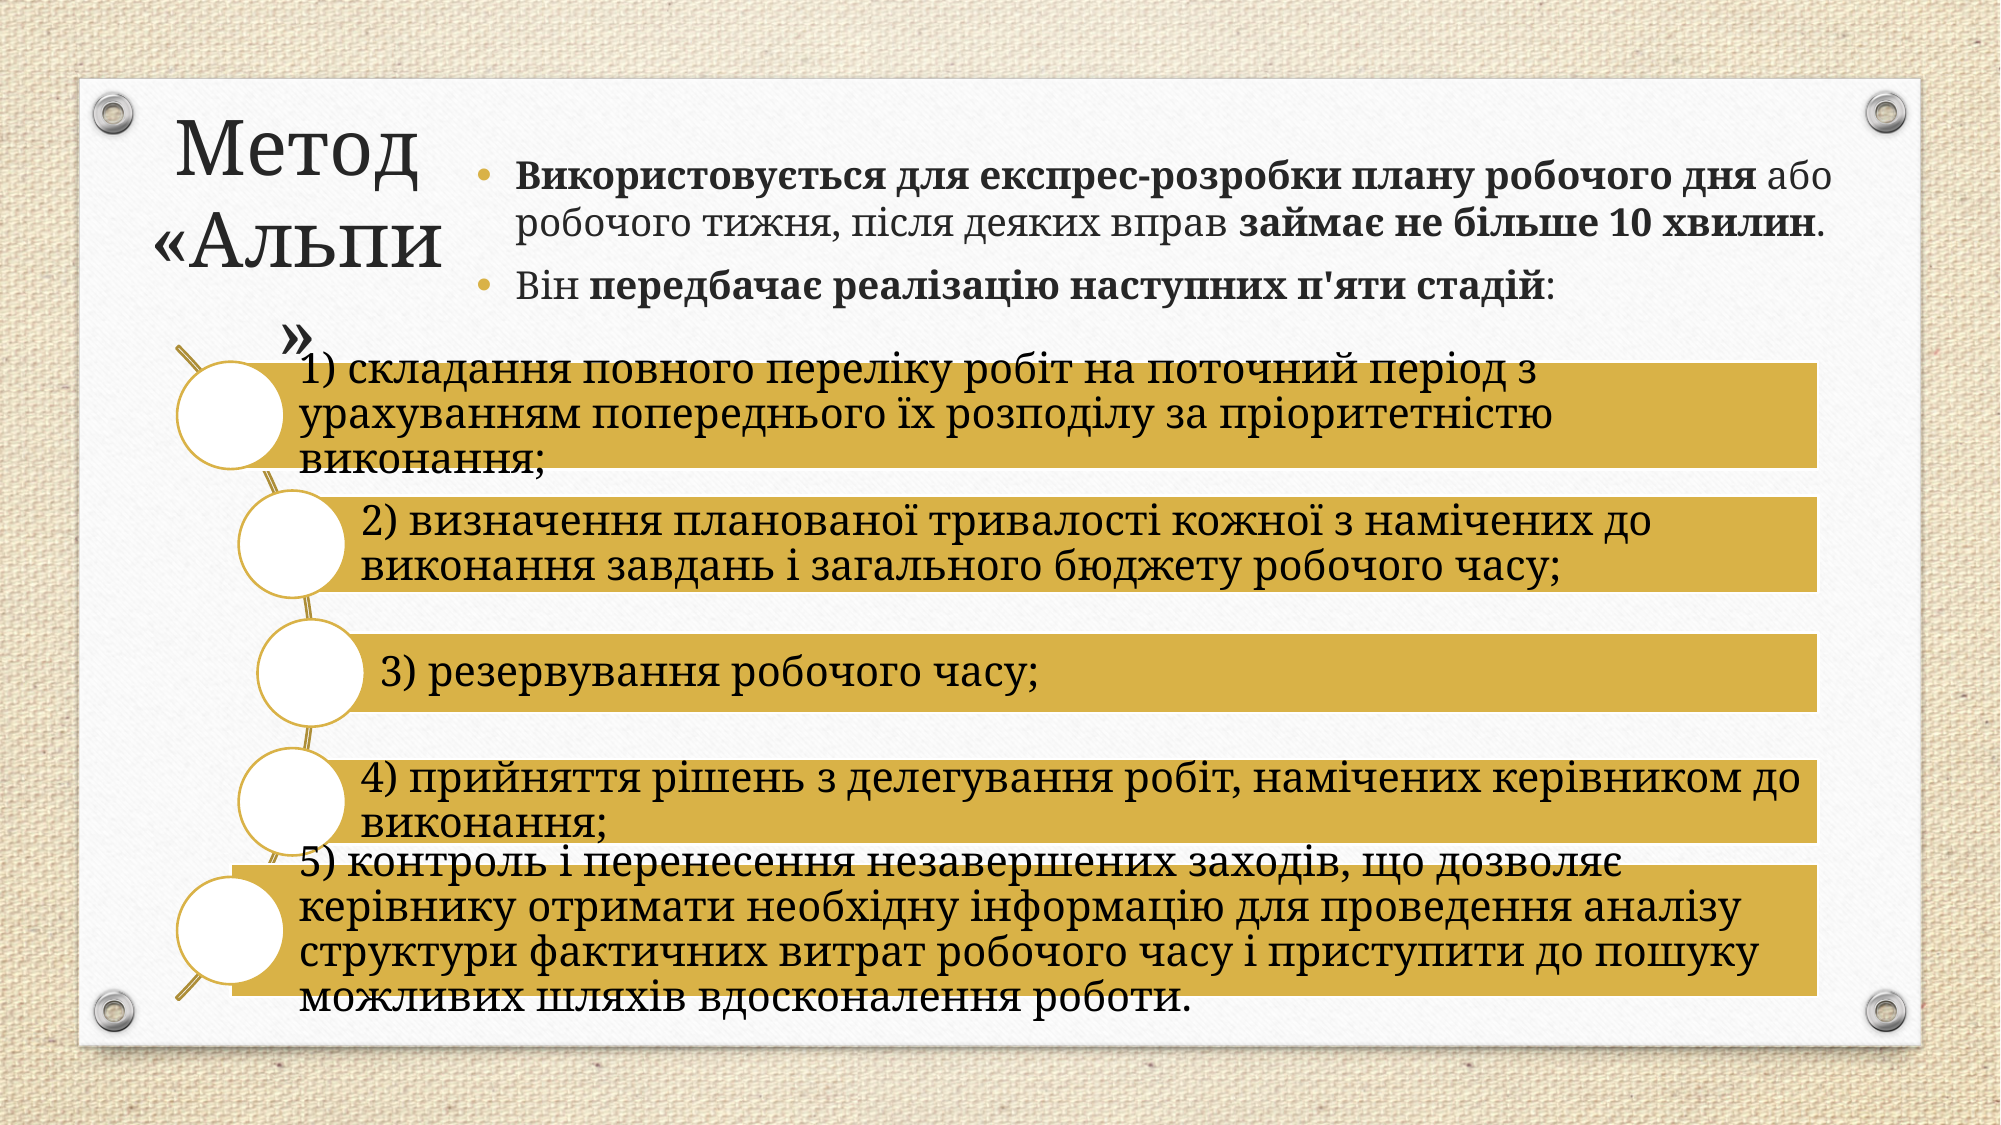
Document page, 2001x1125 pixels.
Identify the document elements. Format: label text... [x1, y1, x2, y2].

list Використовується для експрес-розробки плану робочого дня або робочого тижня, після деяких вправ займає не більше 10 хвилин. Він передбачає реалізацію наступних п'яти стадій: [461, 144, 1889, 330]
picture [0, 0, 2001, 1125]
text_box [165, 329, 1828, 1017]
title Метод «Альпи» [132, 89, 462, 385]
